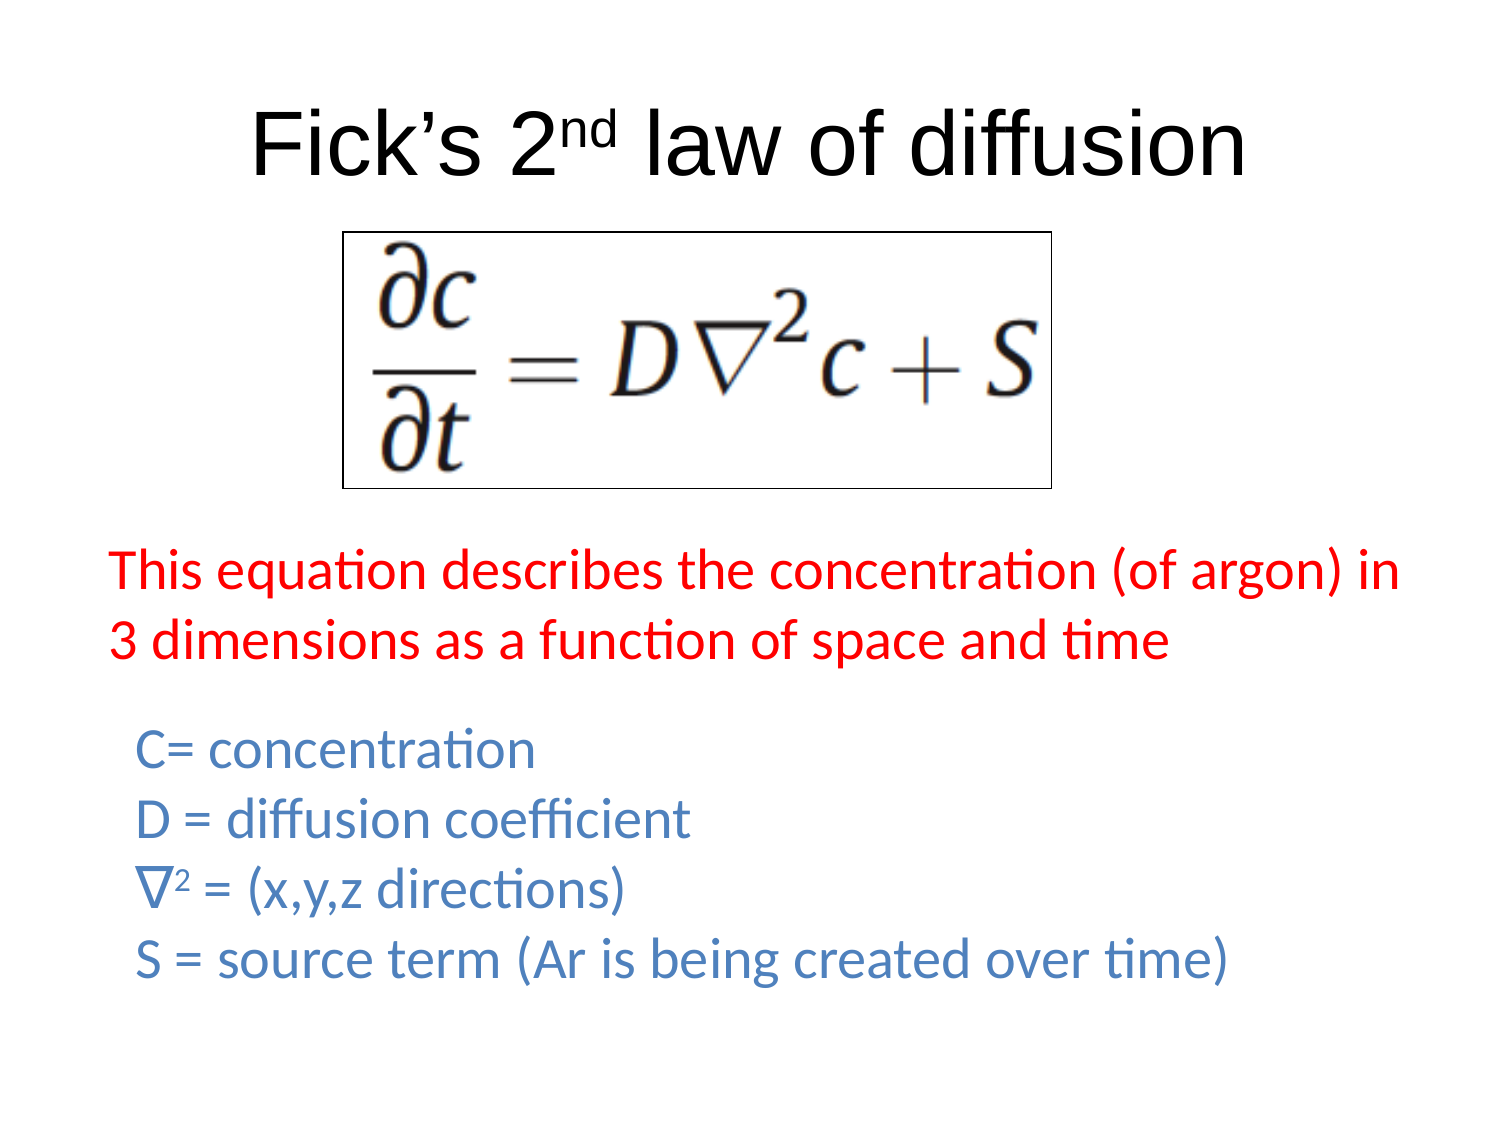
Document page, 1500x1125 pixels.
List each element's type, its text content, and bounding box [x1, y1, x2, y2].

picture [343, 232, 1051, 488]
text_box C= concentration D = diffusion coefficient ∇2 = (x,y,z directions) S = source term (Ar is being created over time) [120, 703, 1246, 998]
text_box This equation describes the concentration (of argon) in 3 dimensions as a function of space and time [94, 523, 1425, 679]
title Fick’s 2nd law of diffusion [75, 45, 1425, 233]
